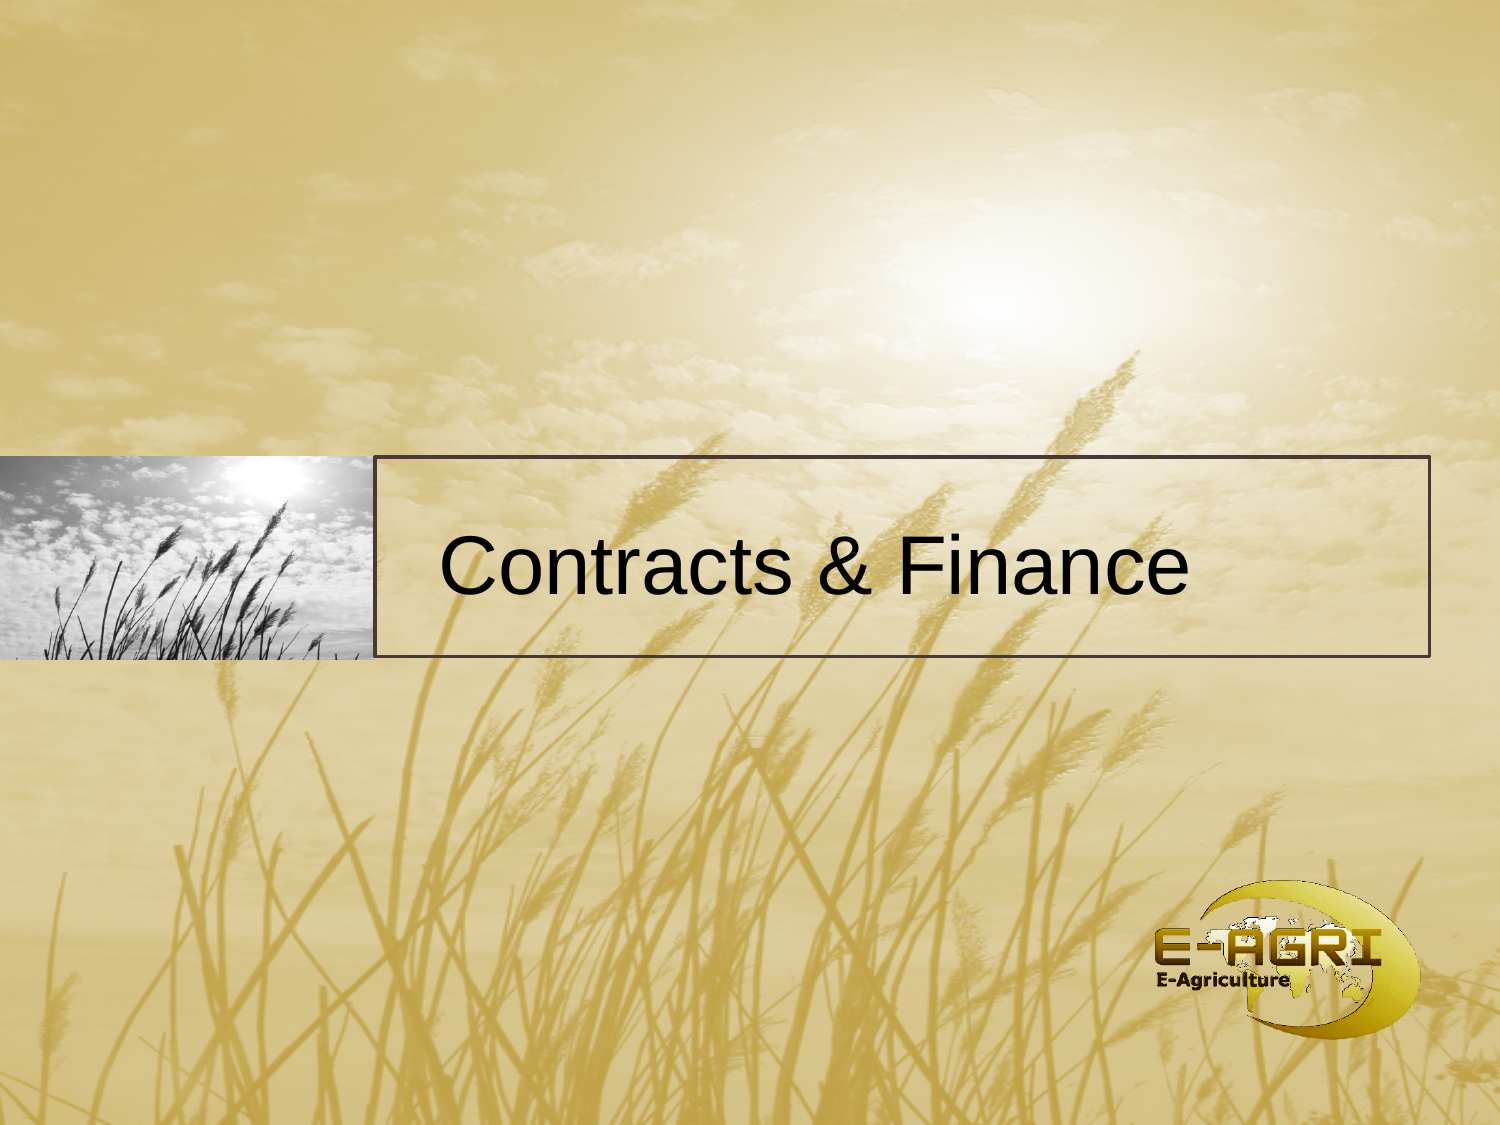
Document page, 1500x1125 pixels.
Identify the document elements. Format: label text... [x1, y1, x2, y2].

picture [0, 456, 376, 660]
text_box Contracts & Finance [423, 503, 1208, 619]
picture [1148, 866, 1434, 1053]
text_box [376, 457, 1430, 657]
